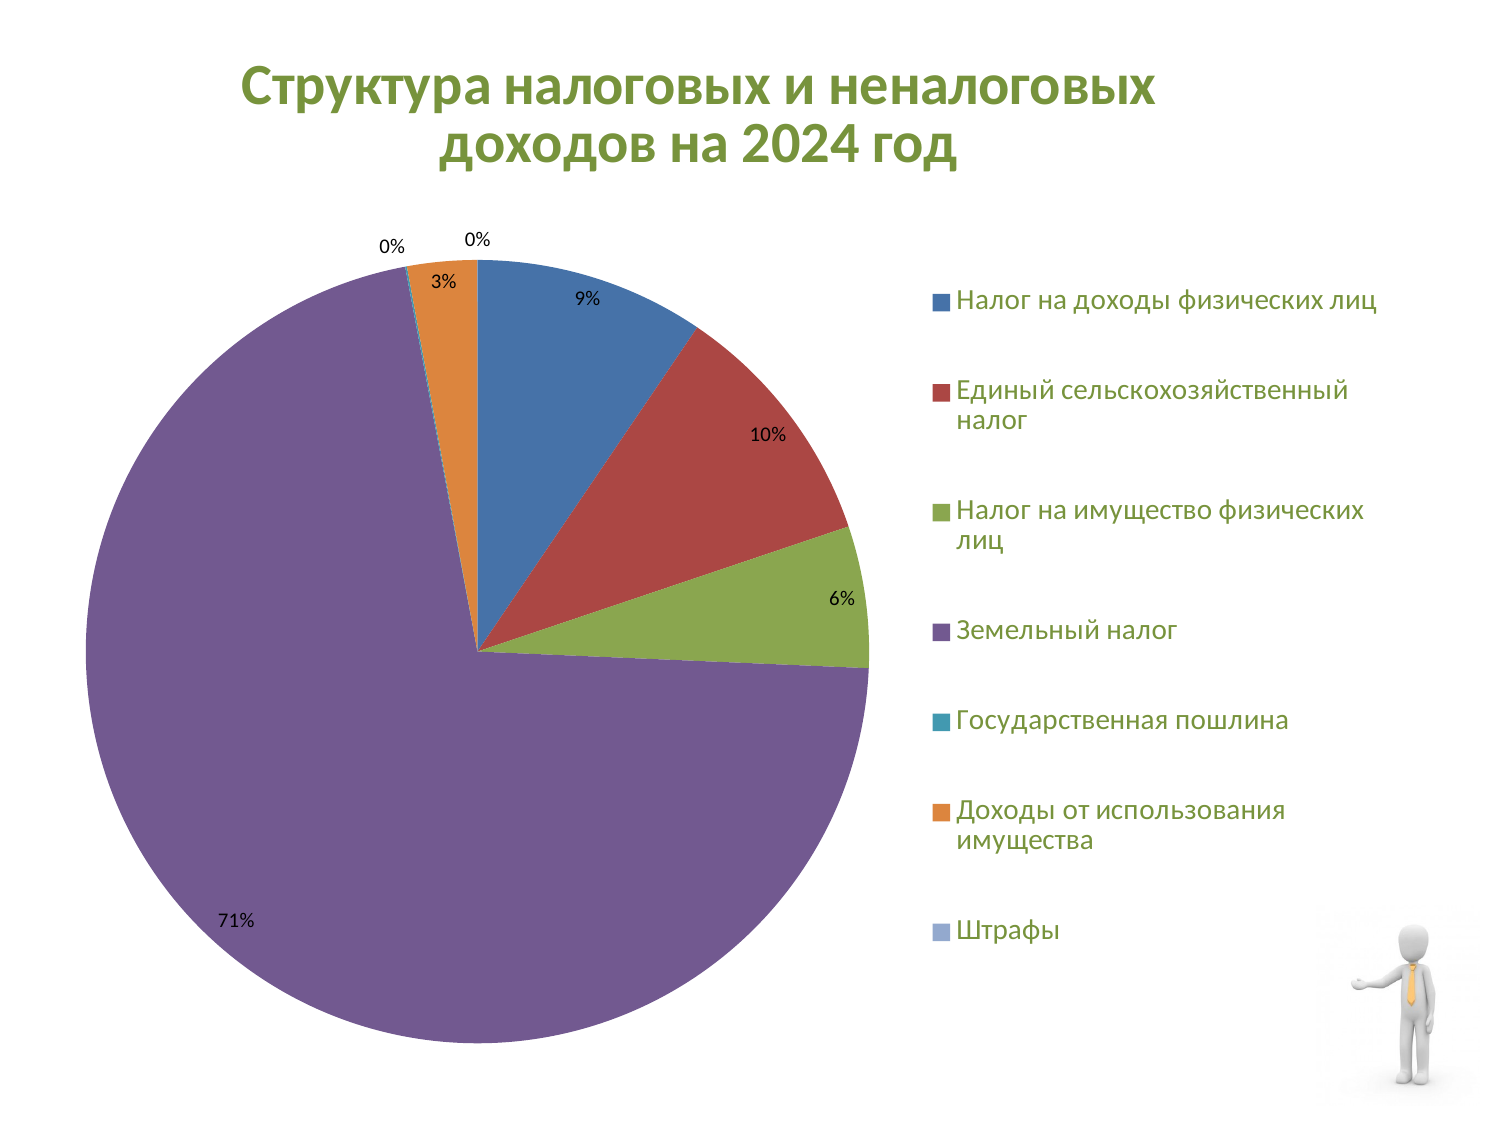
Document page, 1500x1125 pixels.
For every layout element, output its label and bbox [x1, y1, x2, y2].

chart [29, 30, 1402, 1065]
picture [1316, 904, 1480, 1107]
